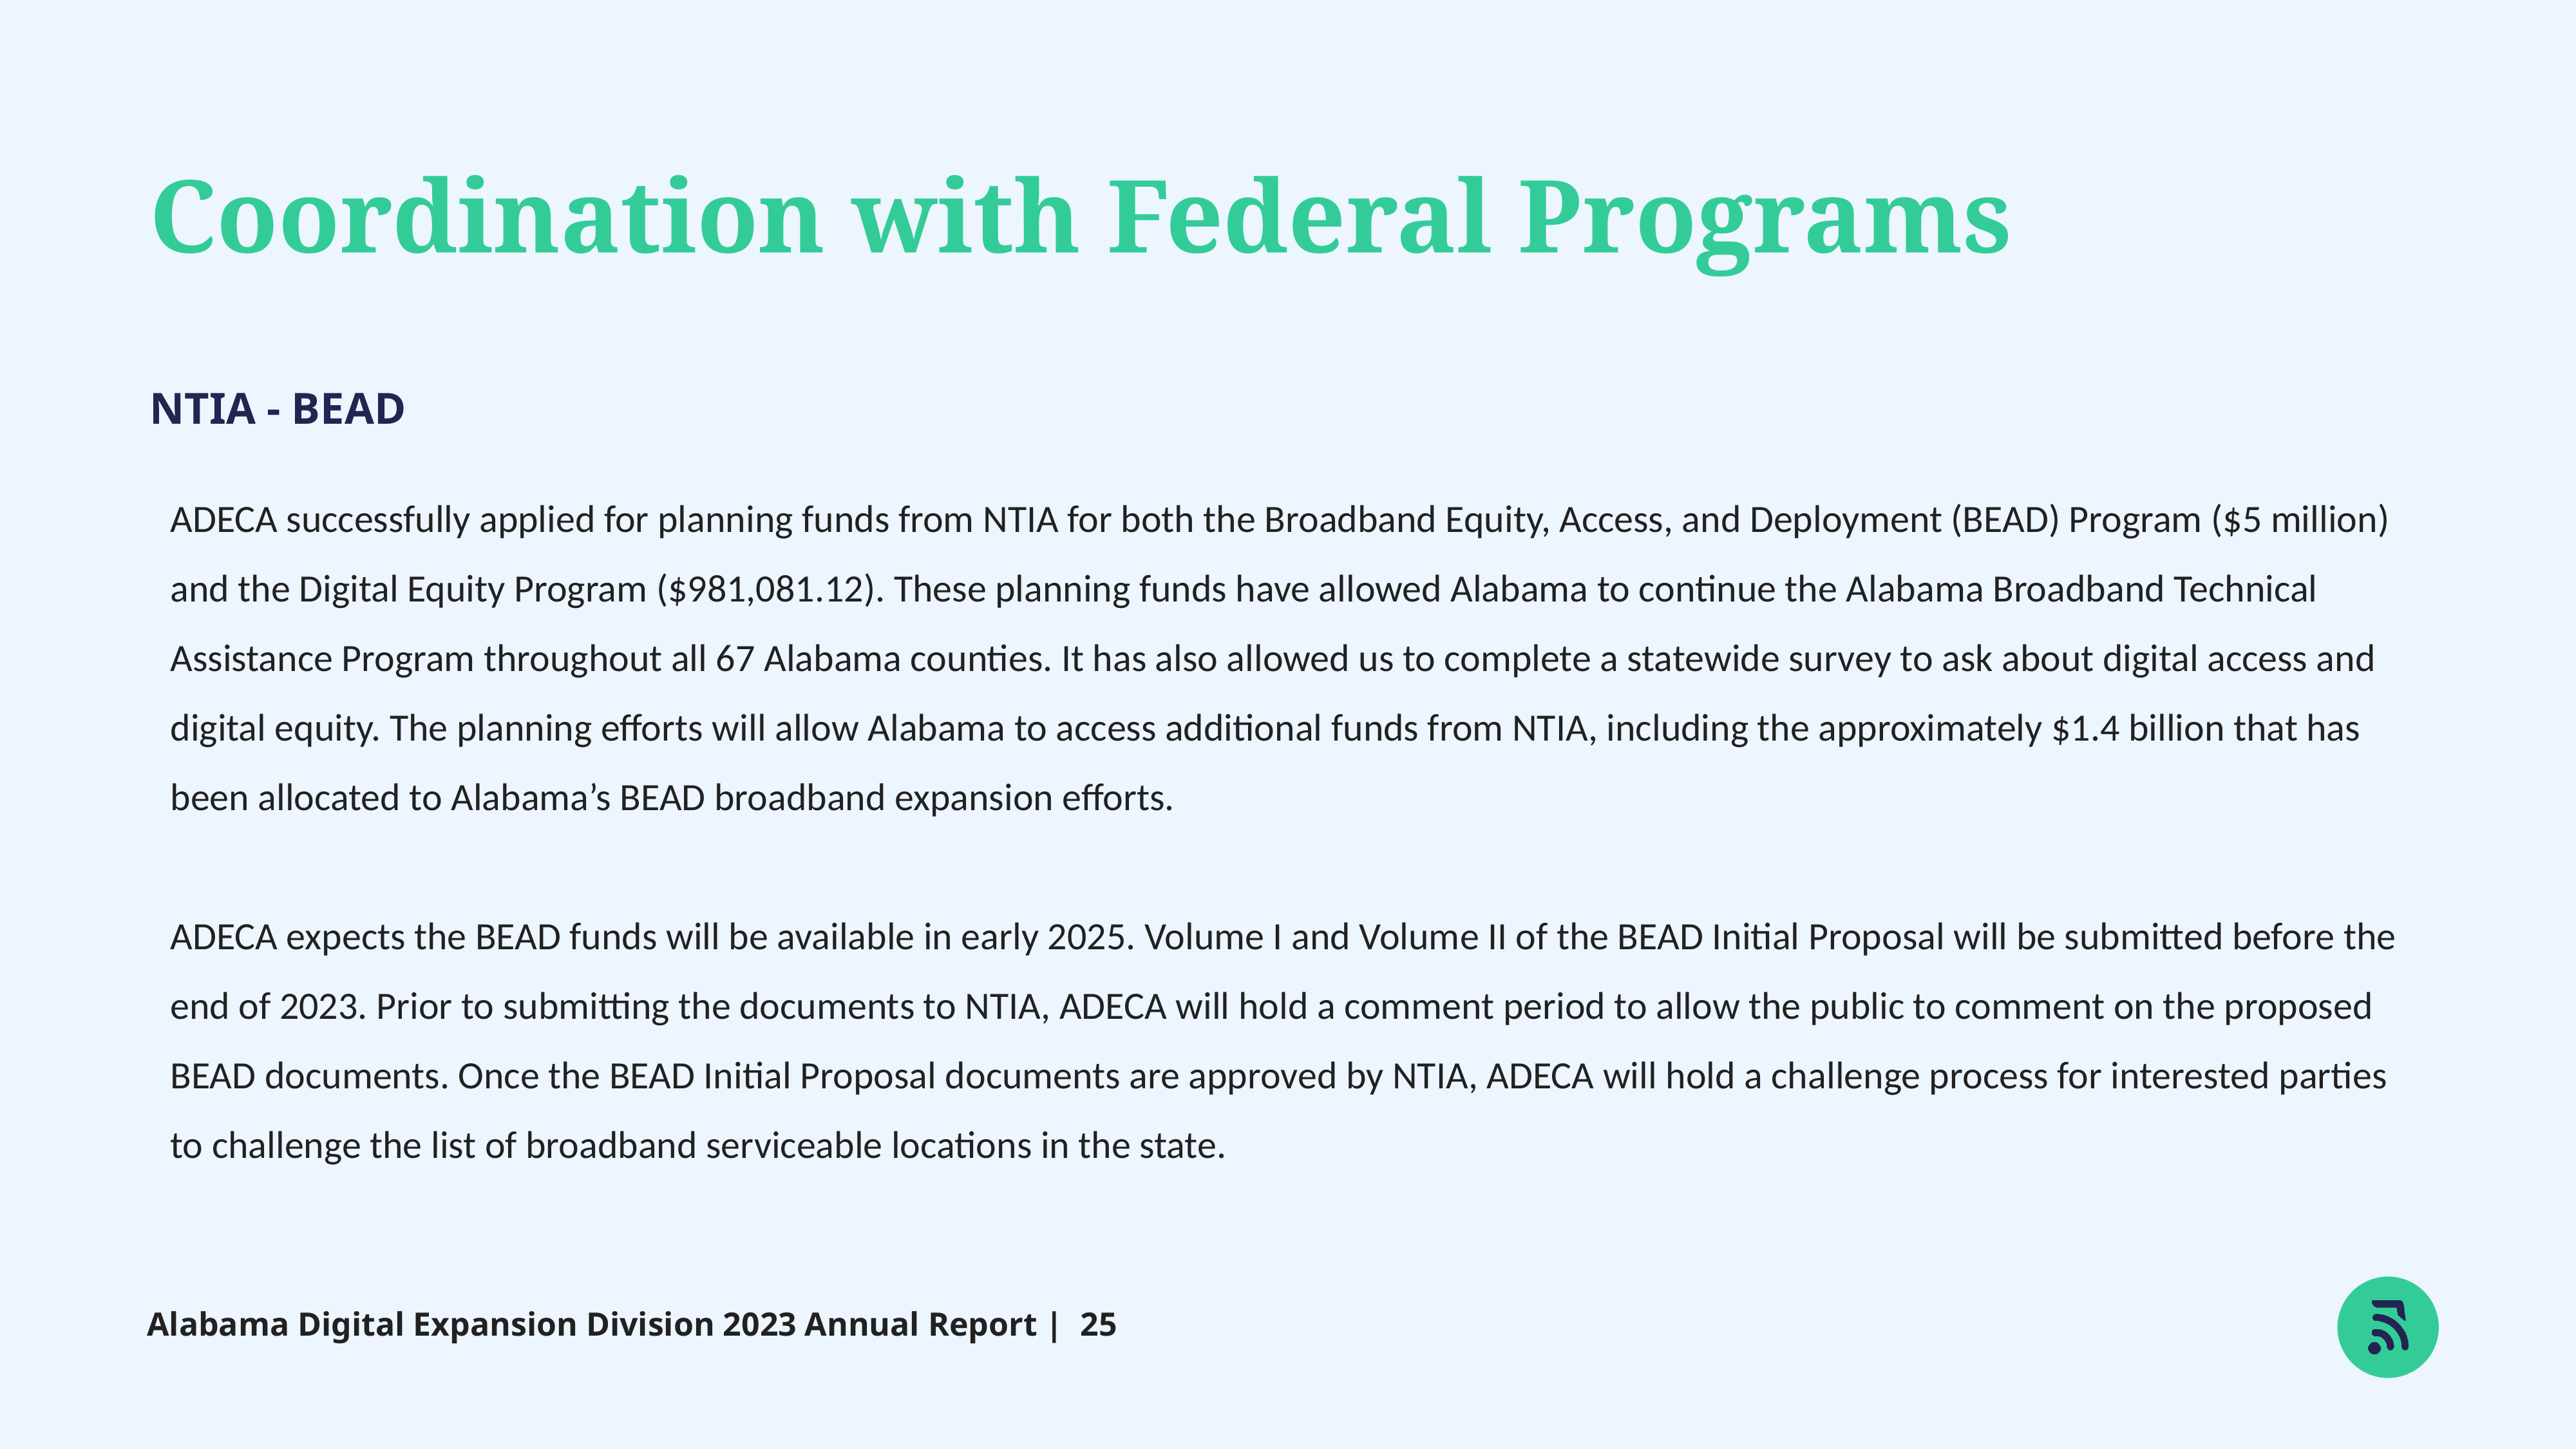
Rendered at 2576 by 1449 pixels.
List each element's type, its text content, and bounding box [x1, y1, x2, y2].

list ADECA successfully applied for planning funds from NTIA for both the Broadband Equity, Access, and Deployment (BEAD) Program ($5 million) and the Digital Equity Program ($981,081.12). These planning funds have allowed Alabama to continue the Alabama Broadband Technical Assistance Program throughout all 67 Alabama counties. It has also allowed us to complete a statewide survey to ask about digital access and digital equity. The planning efforts will allow Alabama to access additional funds from NTIA, including the approximately $1.4 billion that has been allocated to Alabama’s BEAD broadband expansion efforts. ADECA expects the BEAD funds will be available in early 2025. Volume I and Volume II of the BEAD Initial Proposal will be submitted before the end of 2023. Prior to submitting the documents to NTIA, ADECA will hold a comment period to allow the public to comment on the proposed BEAD documents. Once the BEAD Initial Proposal documents are approved by NTIA, ADECA will hold a challenge process for interested parties to challenge the list of broadband serviceable locations in the state. [137, 465, 2439, 1172]
picture [2368, 1300, 2409, 1354]
list Coordination with Federal Programs [140, 160, 2436, 282]
list NTIA - BEAD [140, 382, 2436, 440]
list Alabama Digital Expansion Division 2023 Annual Report | 25 [137, 1300, 1991, 1346]
